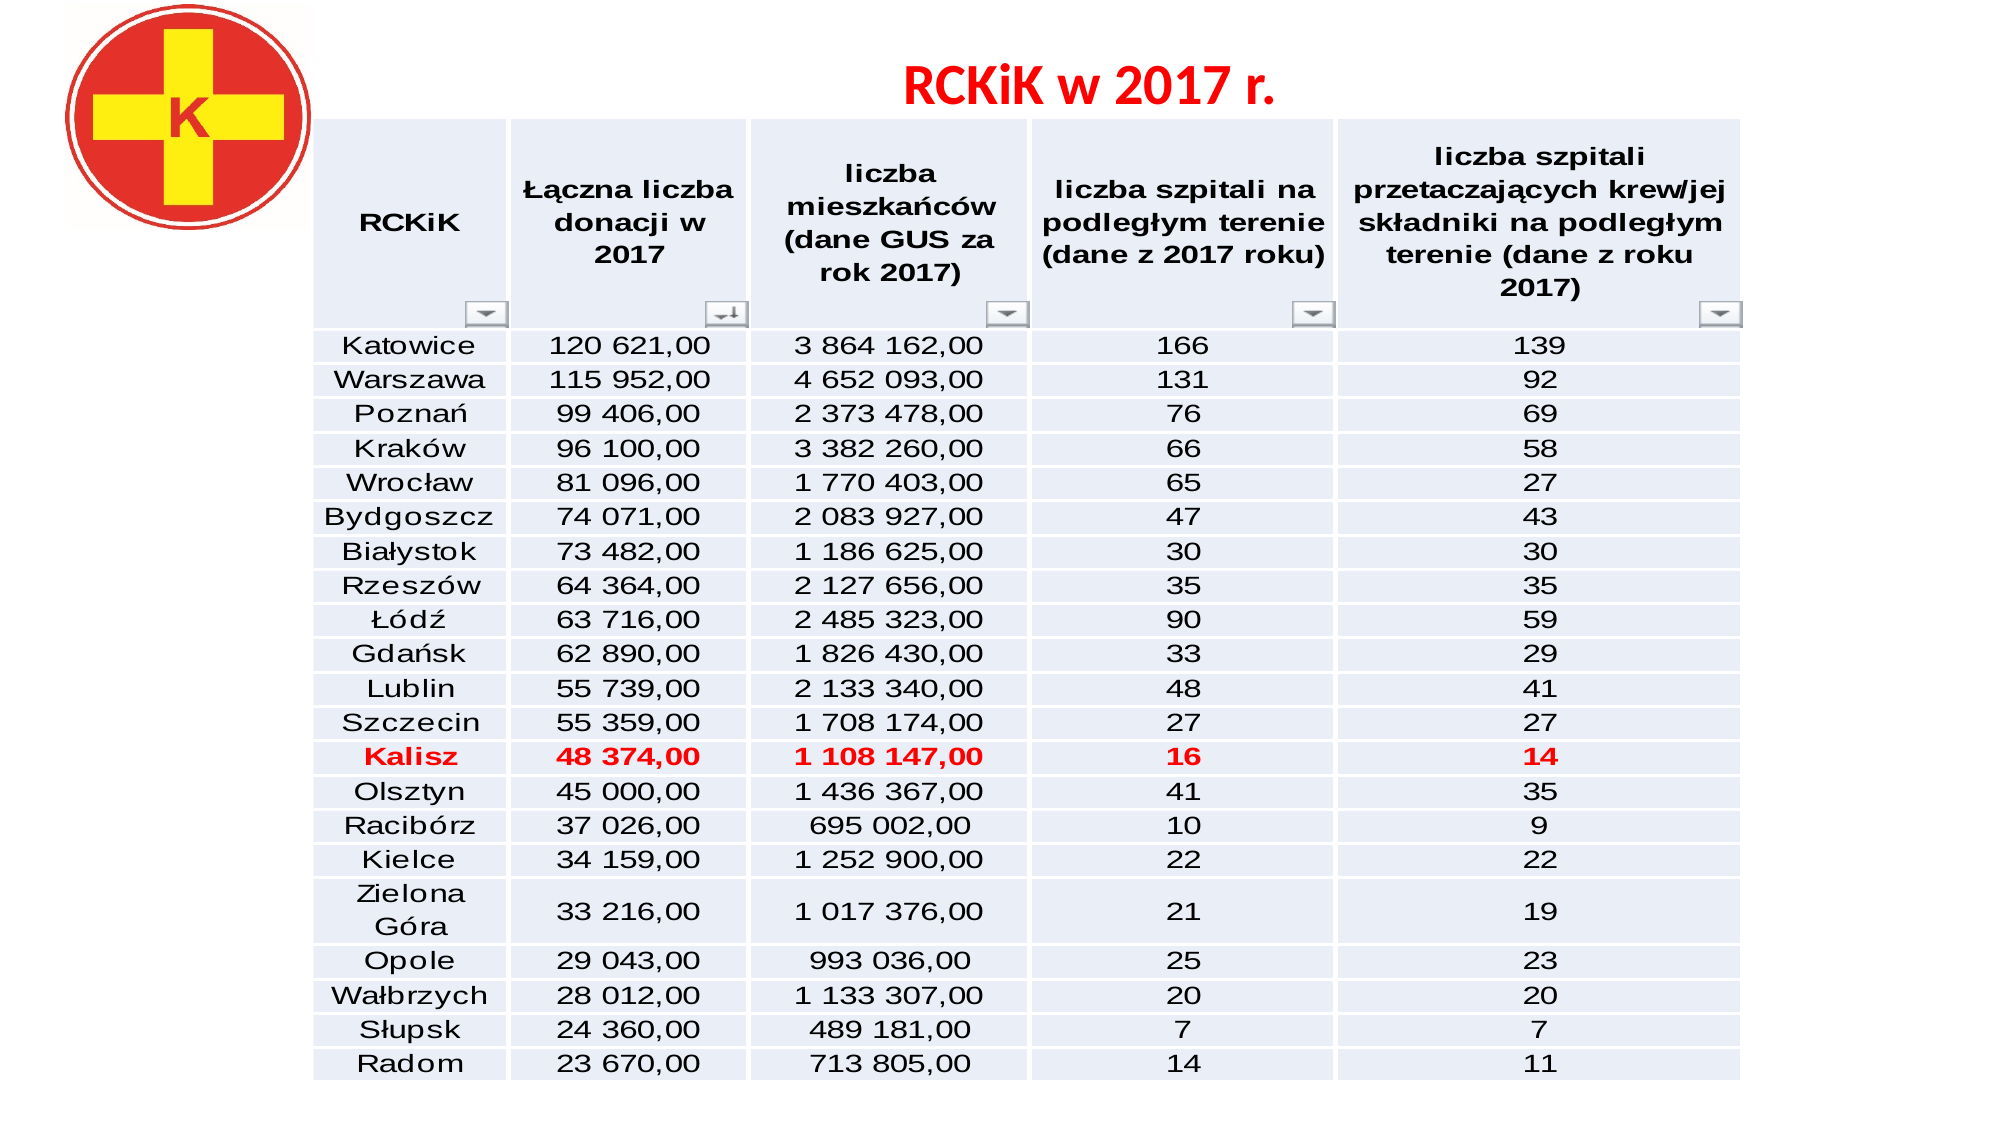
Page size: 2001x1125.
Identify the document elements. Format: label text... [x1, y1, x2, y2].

picture [65, 4, 1746, 1084]
text_box RCKiK w 2017 r. [316, 22, 1863, 141]
